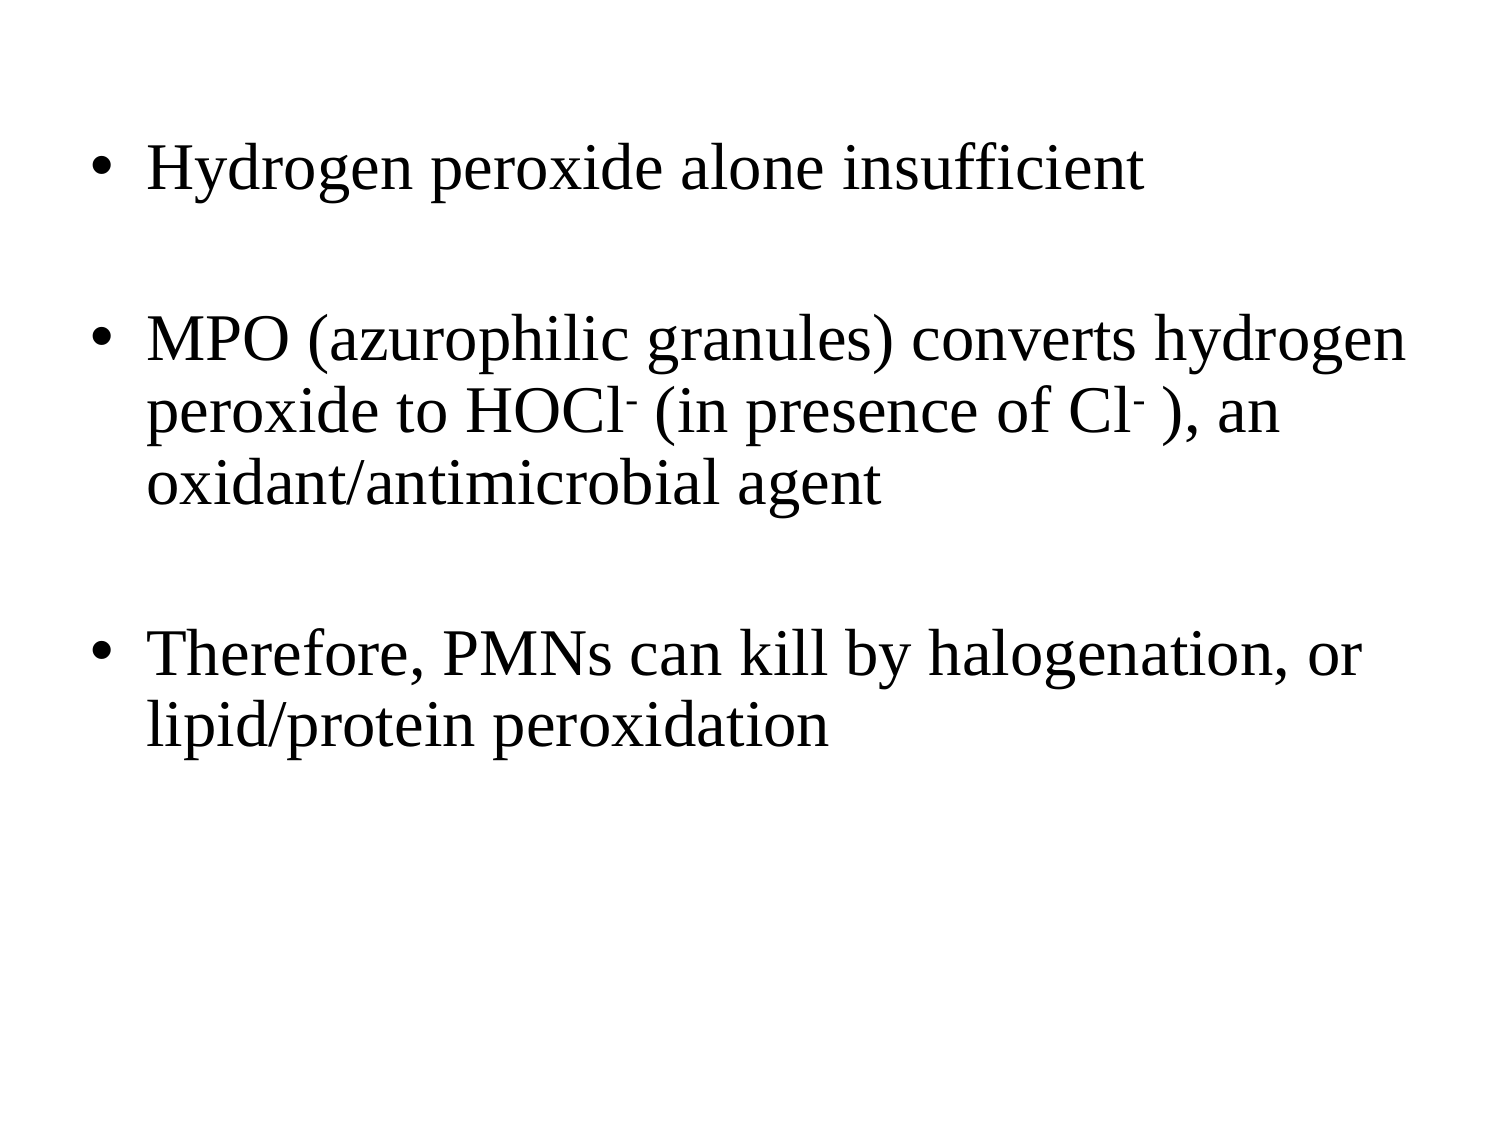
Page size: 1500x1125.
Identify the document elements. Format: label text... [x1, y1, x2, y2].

list Hydrogen peroxide alone insufficient MPO (azurophilic granules) converts hydrogen peroxide to HOCl- (in presence of Cl- ), an oxidant/antimicrobial agent Therefore, PMNs can kill by halogenation, or lipid/protein peroxidation [75, 125, 1425, 1005]
